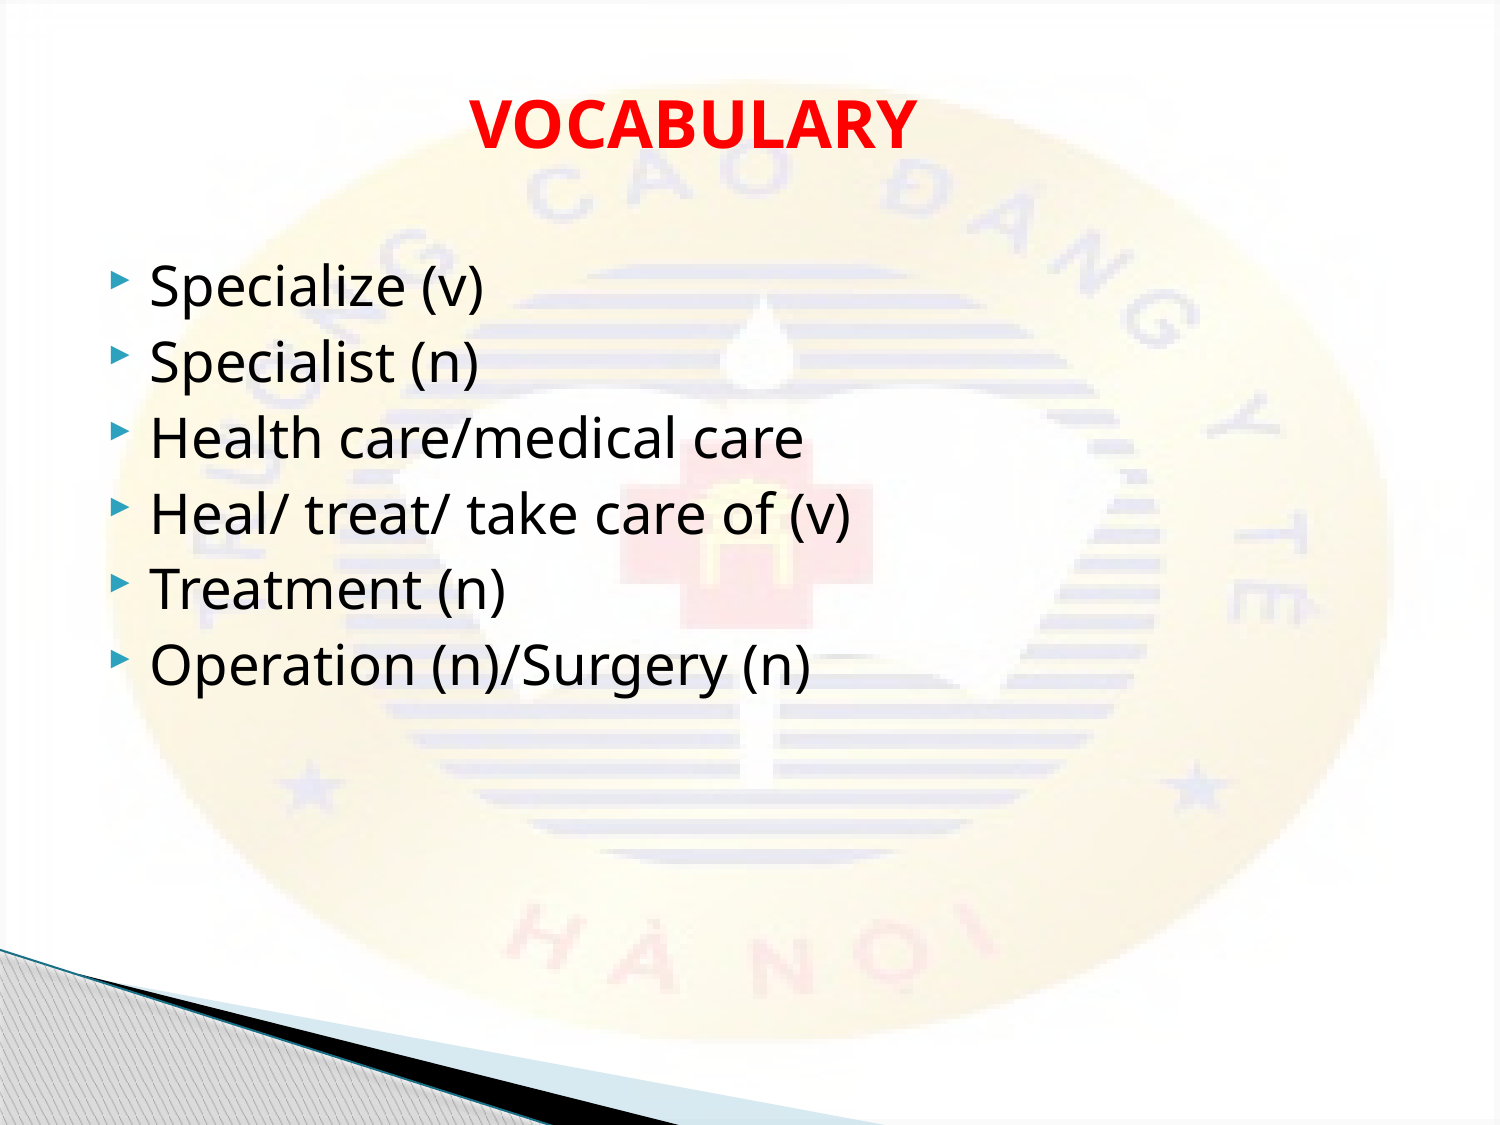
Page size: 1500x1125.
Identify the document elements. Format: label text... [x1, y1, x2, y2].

list Specialize (v) Specialist (n) Health care/medical care Heal/ treat/ take care of (v) Treatment (n) Operation (n)/Surgery (n) [75, 243, 1425, 986]
text_box VOCABULARY [274, 74, 1113, 170]
